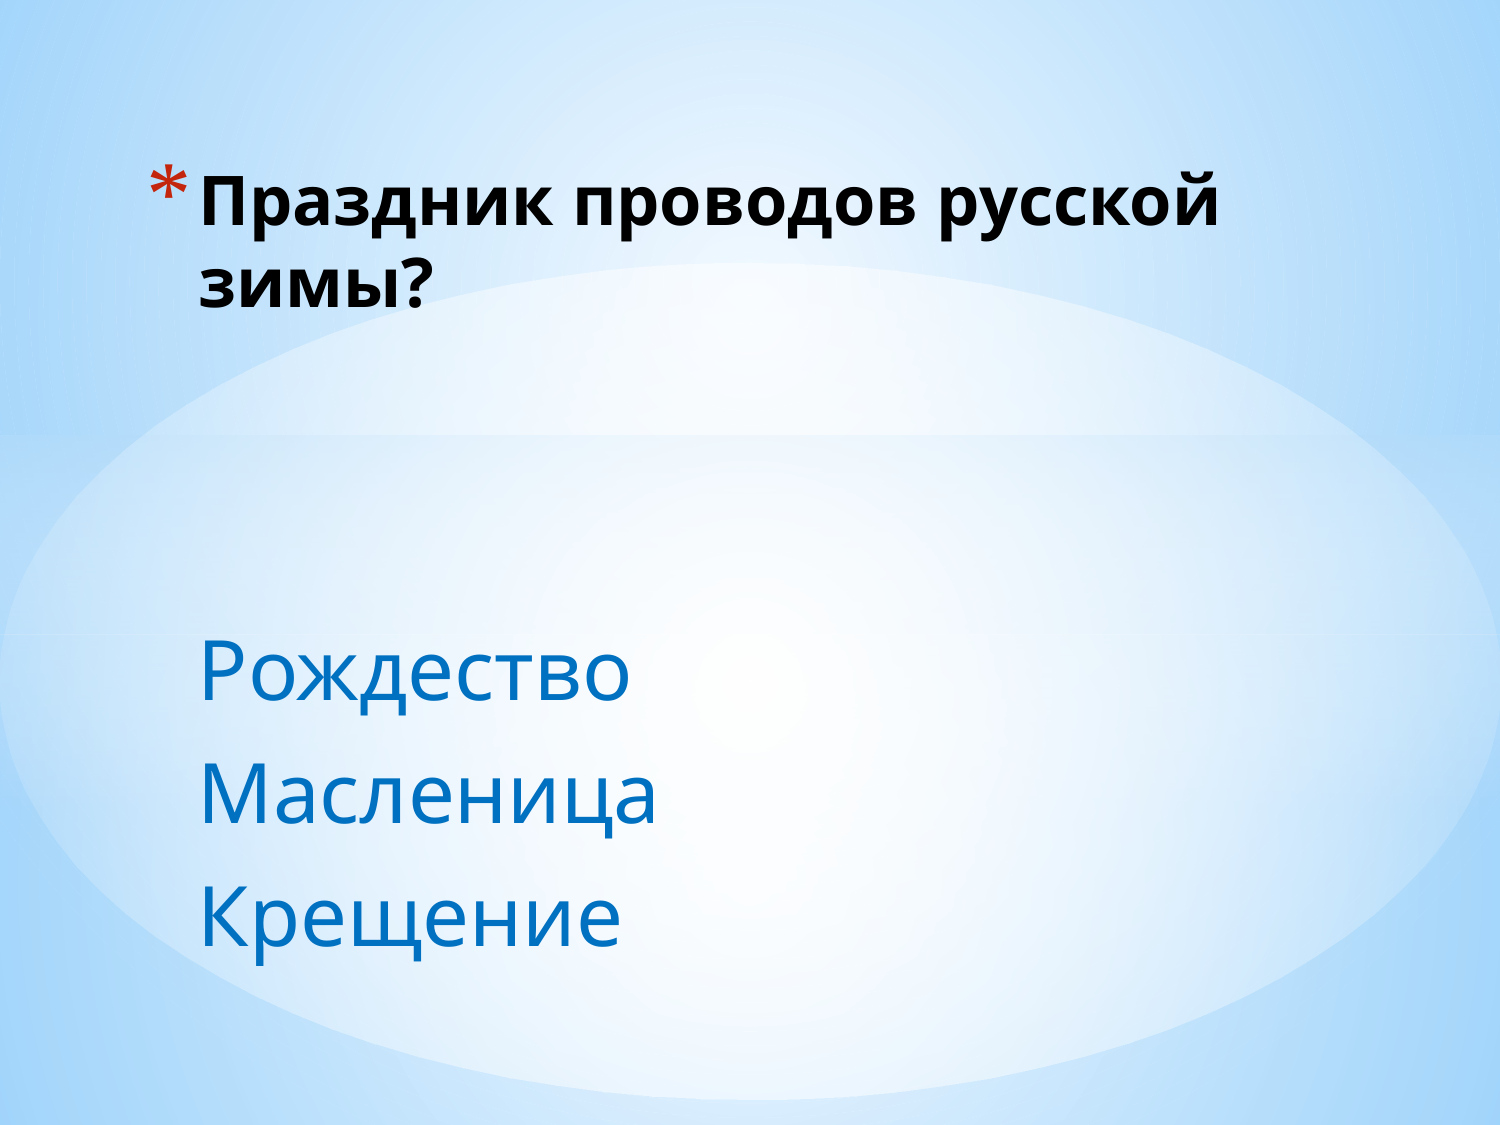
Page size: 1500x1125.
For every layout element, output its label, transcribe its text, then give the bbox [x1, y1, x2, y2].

title Праздник проводов русской зимы? [112, 149, 1411, 497]
subtitle Рождество Масленица Крещение [183, 609, 1167, 974]
